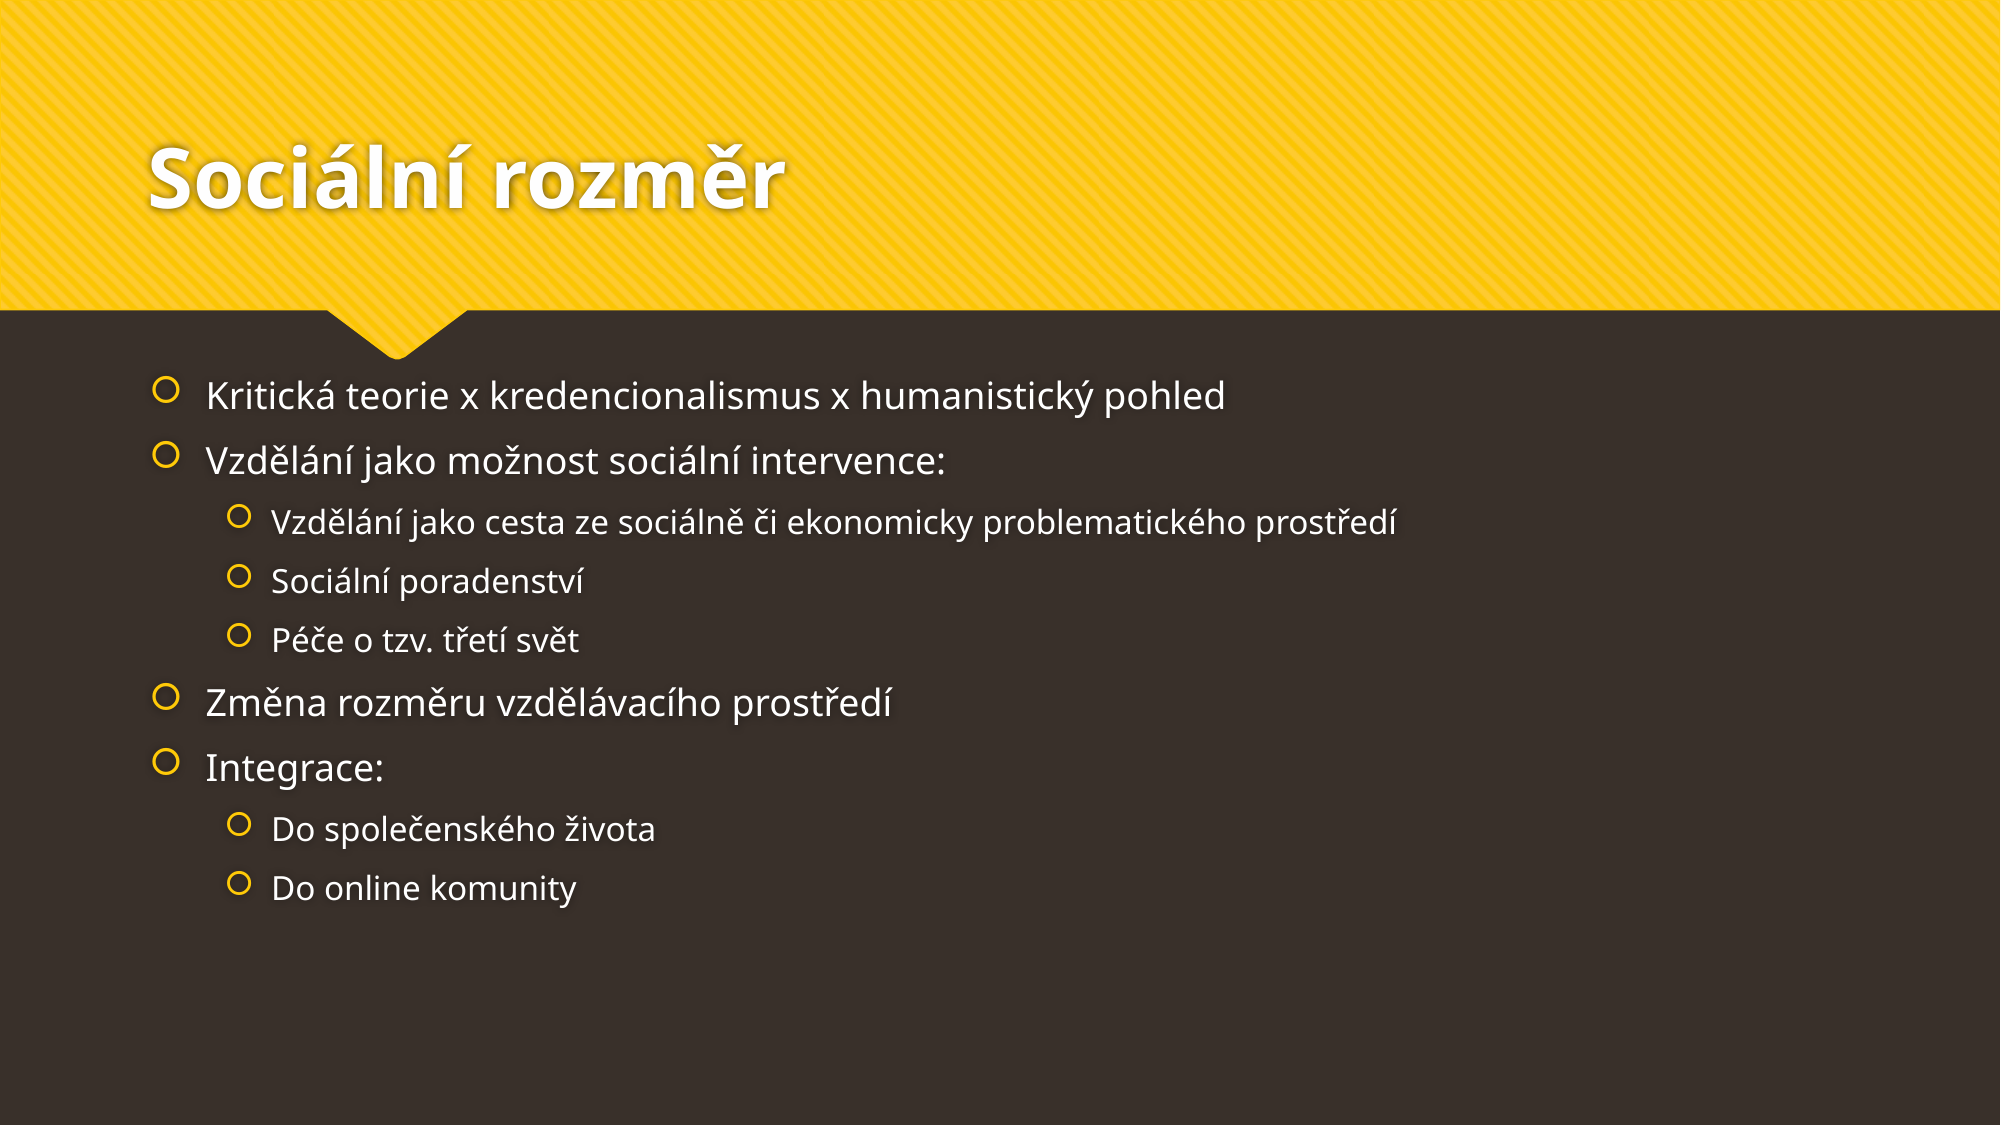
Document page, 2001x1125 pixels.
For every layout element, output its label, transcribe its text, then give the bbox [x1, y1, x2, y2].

list Kritická teorie x kredencionalismus x humanistický pohled Vzdělání jako možnost sociální intervence: Vzdělání jako cesta ze sociálně či ekonomicky problematického prostředí Sociální poradenství Péče o tzv. třetí svět Změna rozměru vzdělávacího prostředí Integrace: Do společenského života Do online komunity [134, 364, 1866, 962]
title Sociální rozměr [132, 73, 1868, 233]
